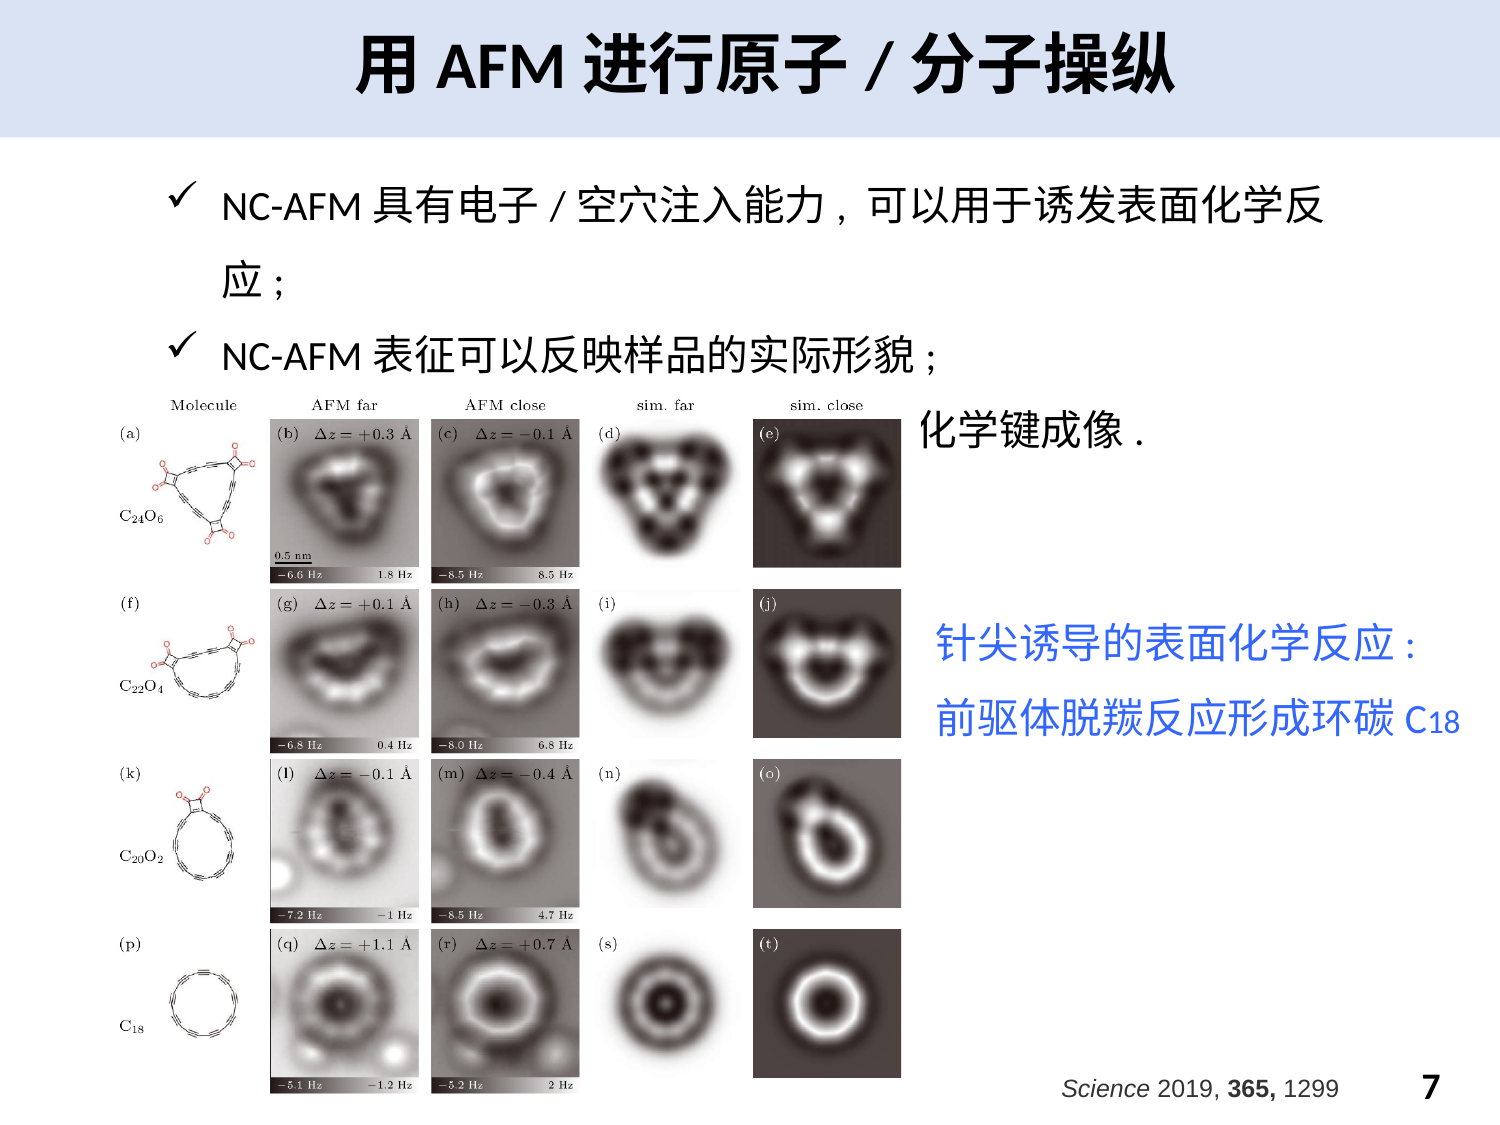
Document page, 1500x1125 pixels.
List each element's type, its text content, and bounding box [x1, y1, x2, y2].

text_box NC-AFM具有电子/空穴注入能力, 可以用于诱发表面化学反应; NC-AFM表征可以反映样品的实际形貌; NC-AFM能够同时获得分子轨道成像及化学键成像. [150, 146, 1350, 461]
picture [104, 394, 921, 1096]
text_box 用AFM进行原子/分子操纵 [0, 14, 1500, 110]
text_box 针尖诱导的表面化学反应: 前驱体脱羰反应形成环碳C18 [921, 584, 1477, 750]
text_box Science 2019, 365, 1299 [1046, 1065, 1500, 1110]
